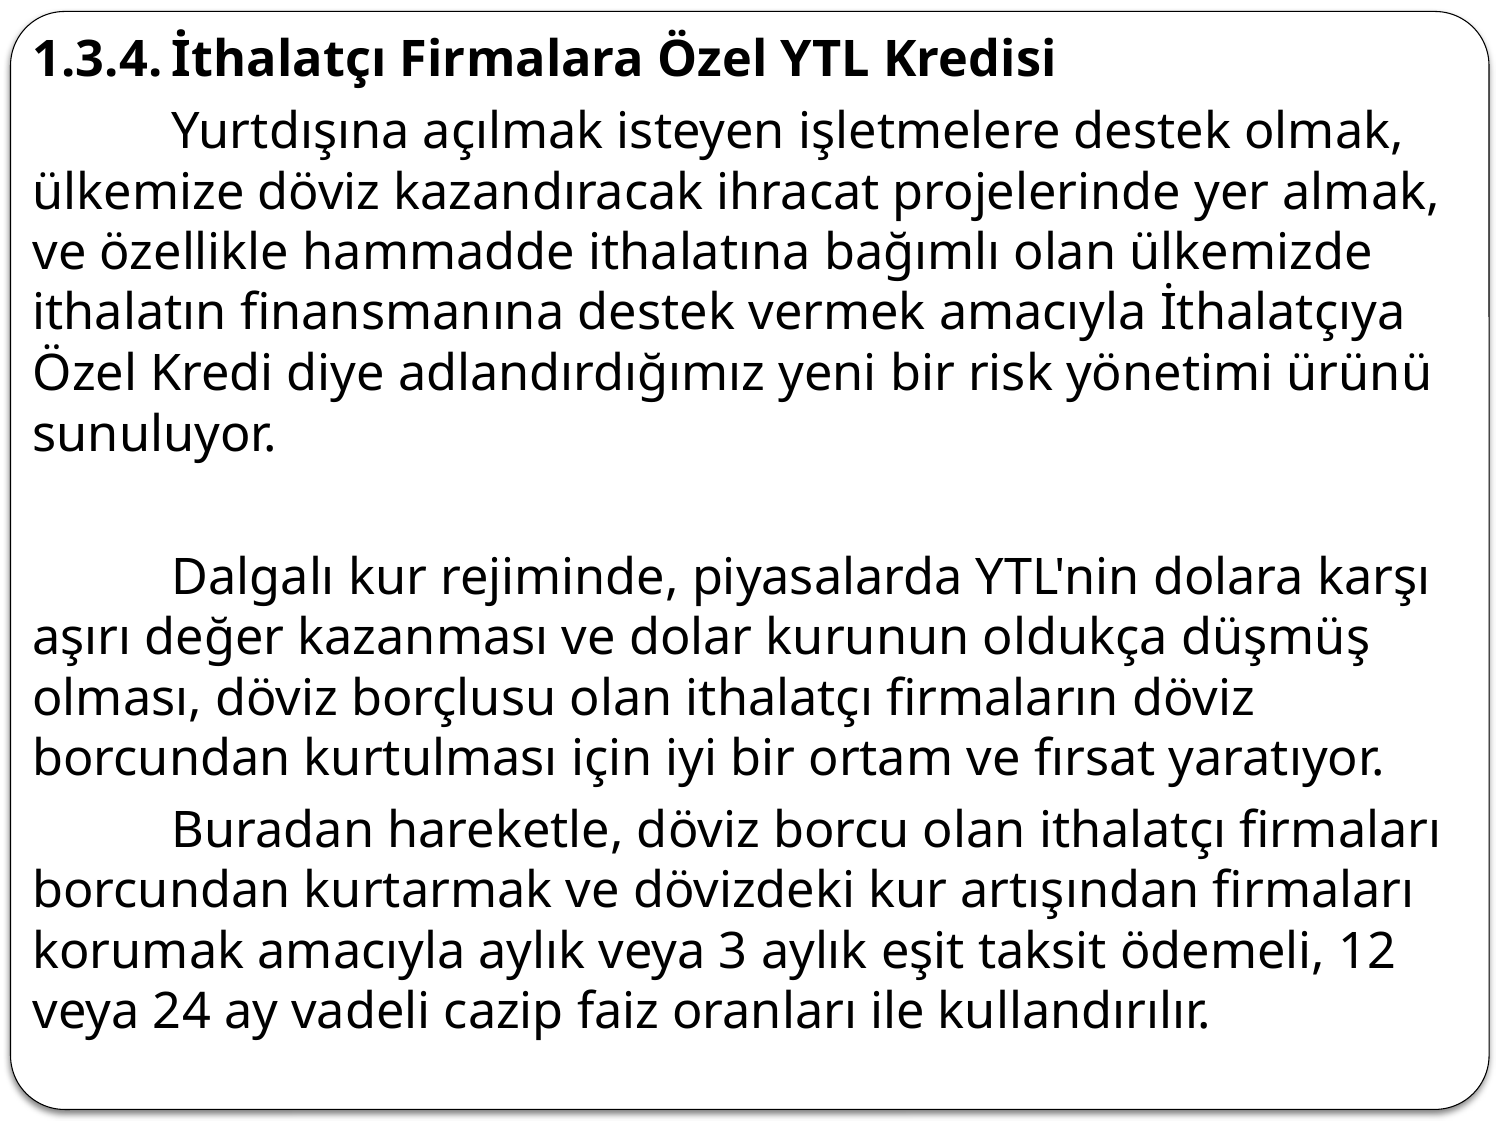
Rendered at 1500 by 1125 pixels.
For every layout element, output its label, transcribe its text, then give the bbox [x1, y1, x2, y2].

list 1.3.4. İthalatçı Firmalara Özel YTL Kredisi Yurtdışına açılmak isteyen işletmelere destek olmak, ülkemize döviz kazandıracak ihracat projelerinde yer almak, ve özellikle hammadde ithalatına bağımlı olan ülkemizde ithalatın finansmanına destek vermek amacıyla İthalatçıya Özel Kredi diye adlandırdığımız yeni bir risk yönetimi ürünü sunuluyor. Dalgalı kur rejiminde, piyasalarda YTL'nin dolara karşı aşırı değer kazanması ve dolar kurunun oldukça düşmüş olması, döviz borçlusu olan ithalatçı firmaların döviz borcundan kurtulması için iyi bir ortam ve fırsat yaratıyor. Buradan hareketle, döviz borcu olan ithalatçı firmaları borcundan kurtarmak ve dövizdeki kur artışından firmaları korumak amacıyla aylık veya 3 aylık eşit taksit ödemeli, 12 veya 24 ay vadeli cazip faiz oranları ile kullandırılır. [17, 19, 1483, 1094]
